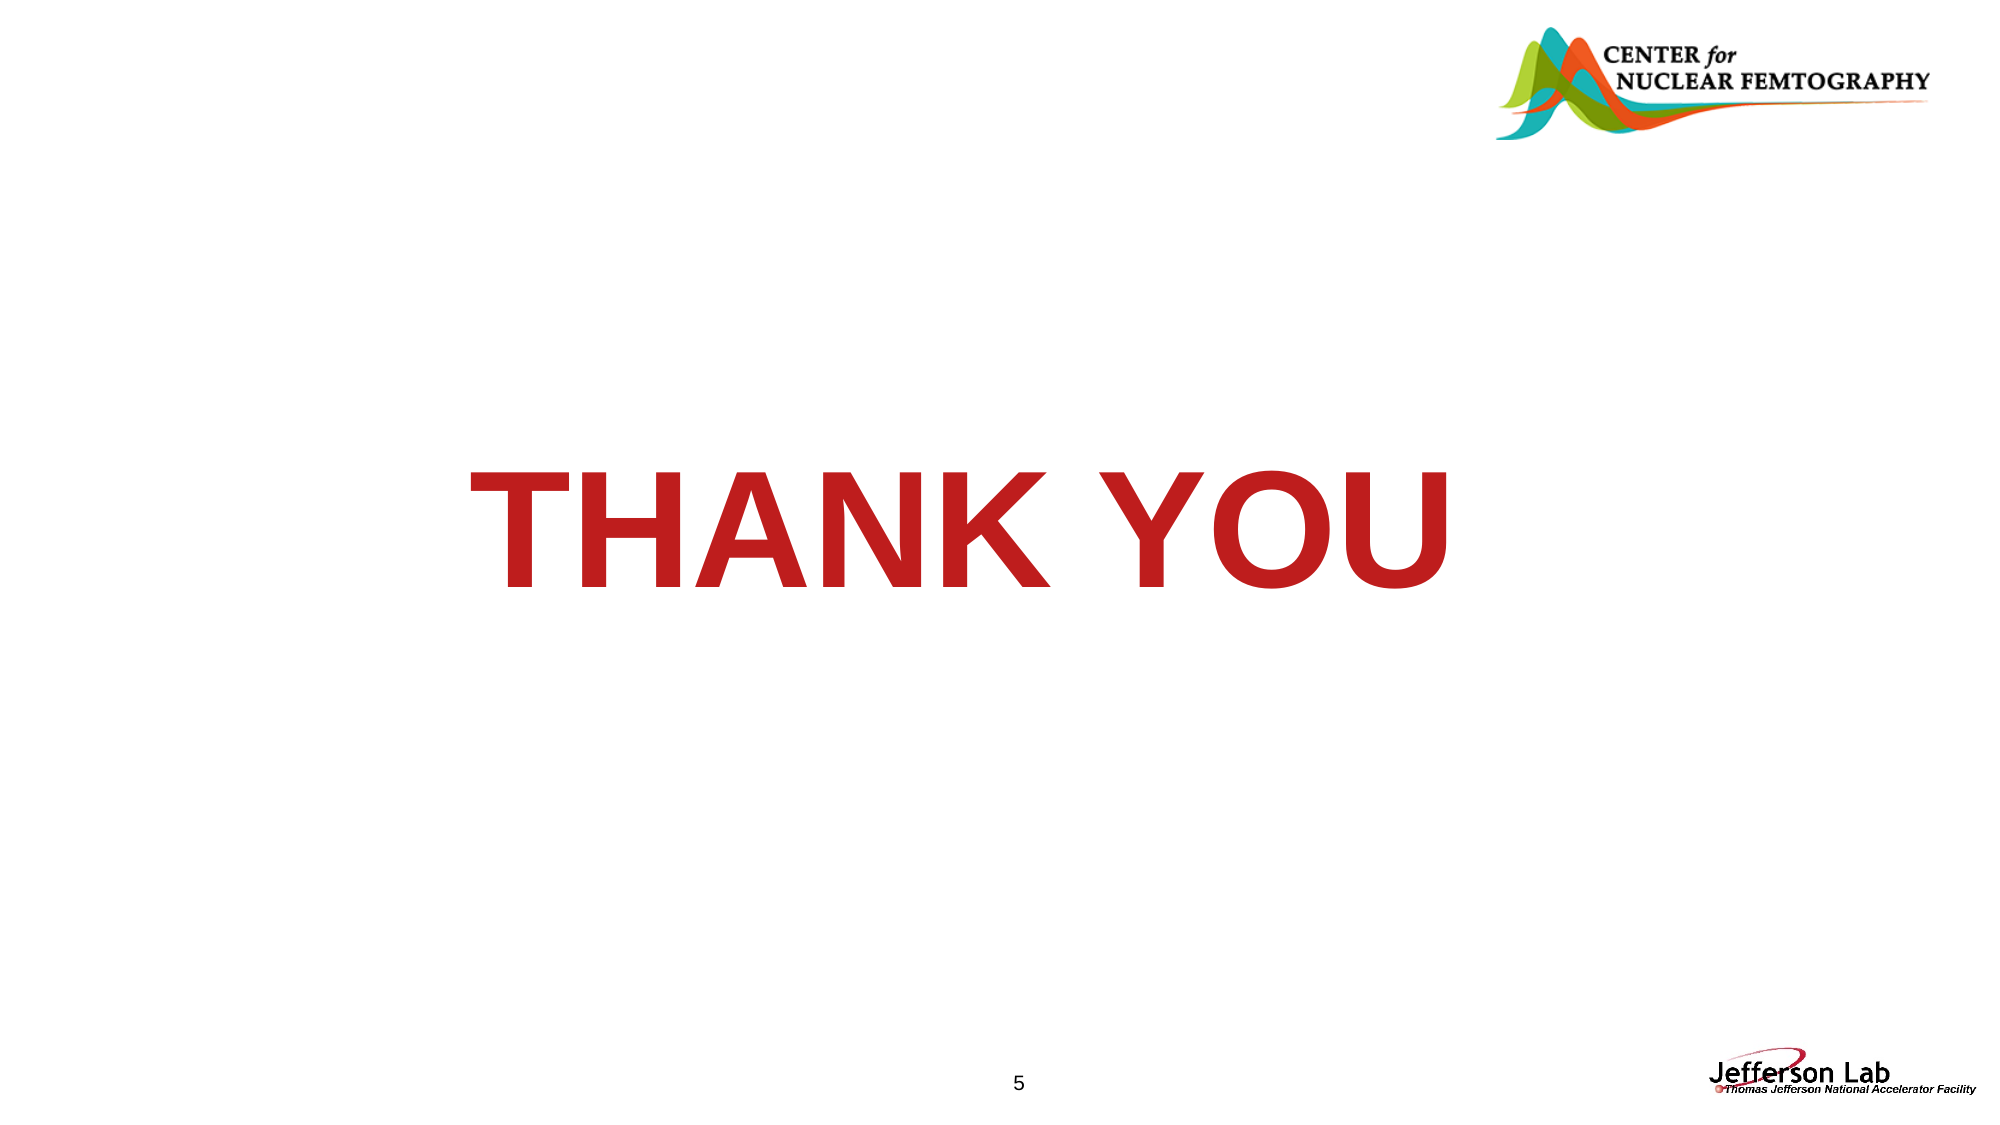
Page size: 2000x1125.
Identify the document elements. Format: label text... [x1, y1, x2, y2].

picture [1491, 27, 1942, 141]
picture [1698, 1040, 1987, 1103]
title THANK YOU [454, 444, 2000, 632]
